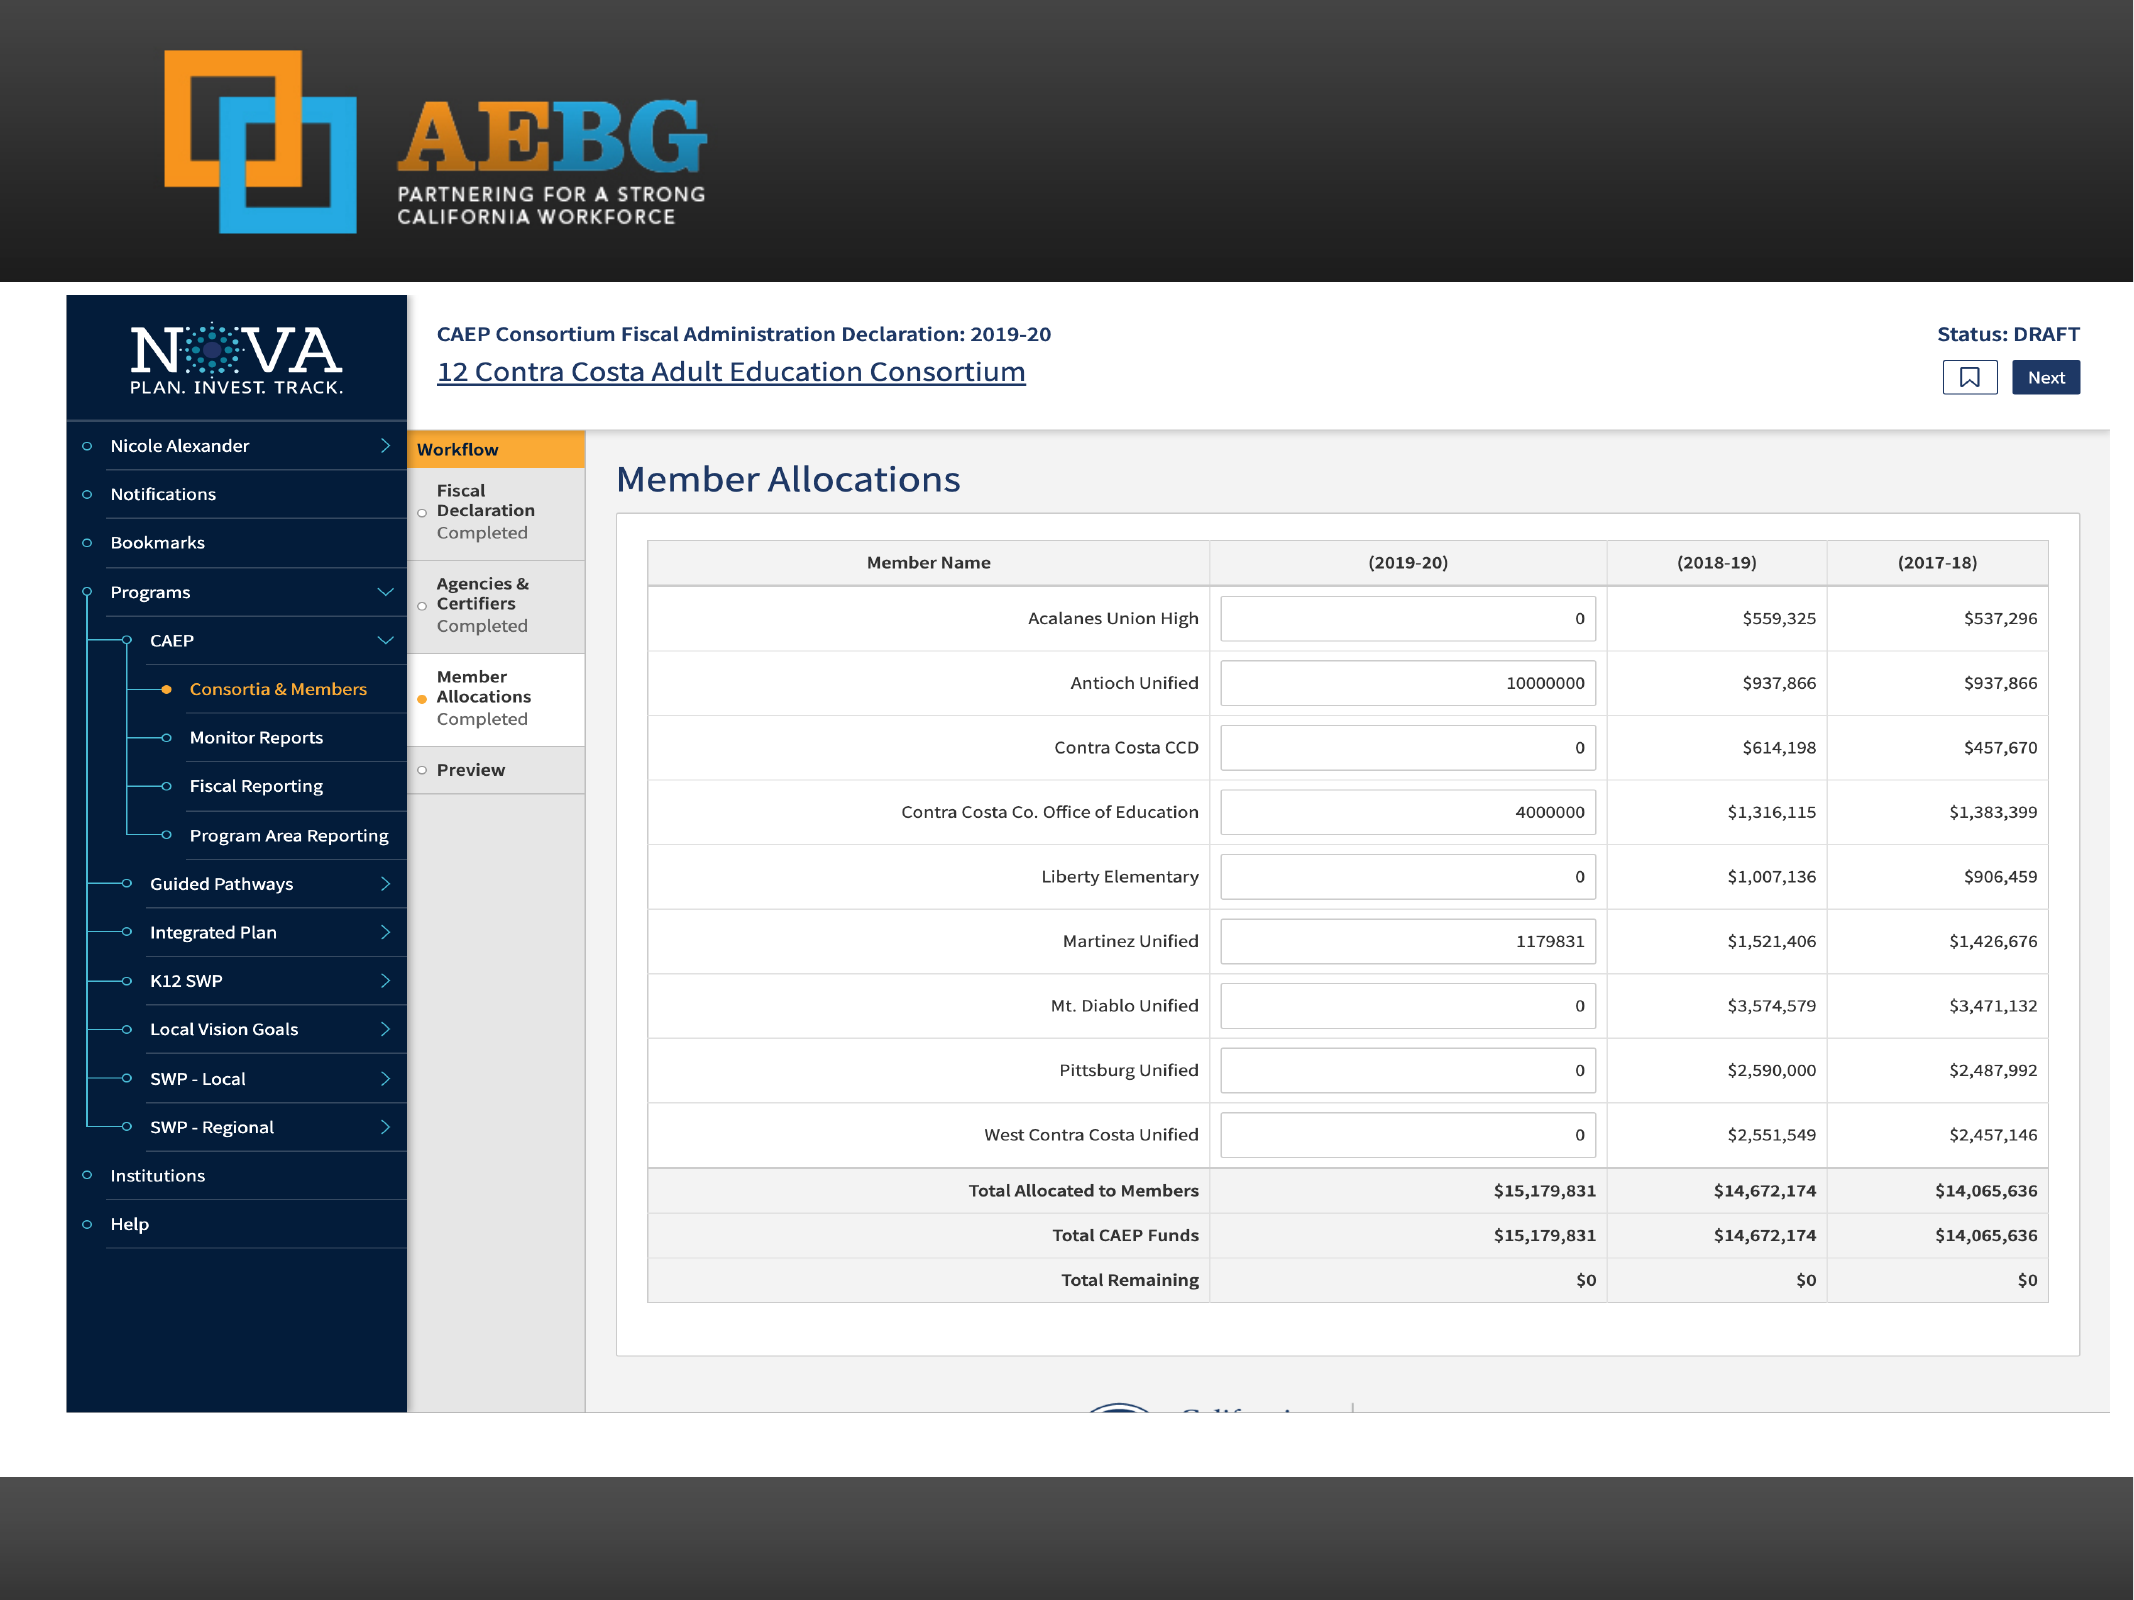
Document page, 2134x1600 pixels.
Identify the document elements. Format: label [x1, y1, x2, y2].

picture [0, 1477, 2134, 1600]
picture [0, 0, 2134, 282]
list [32, 295, 2110, 1447]
